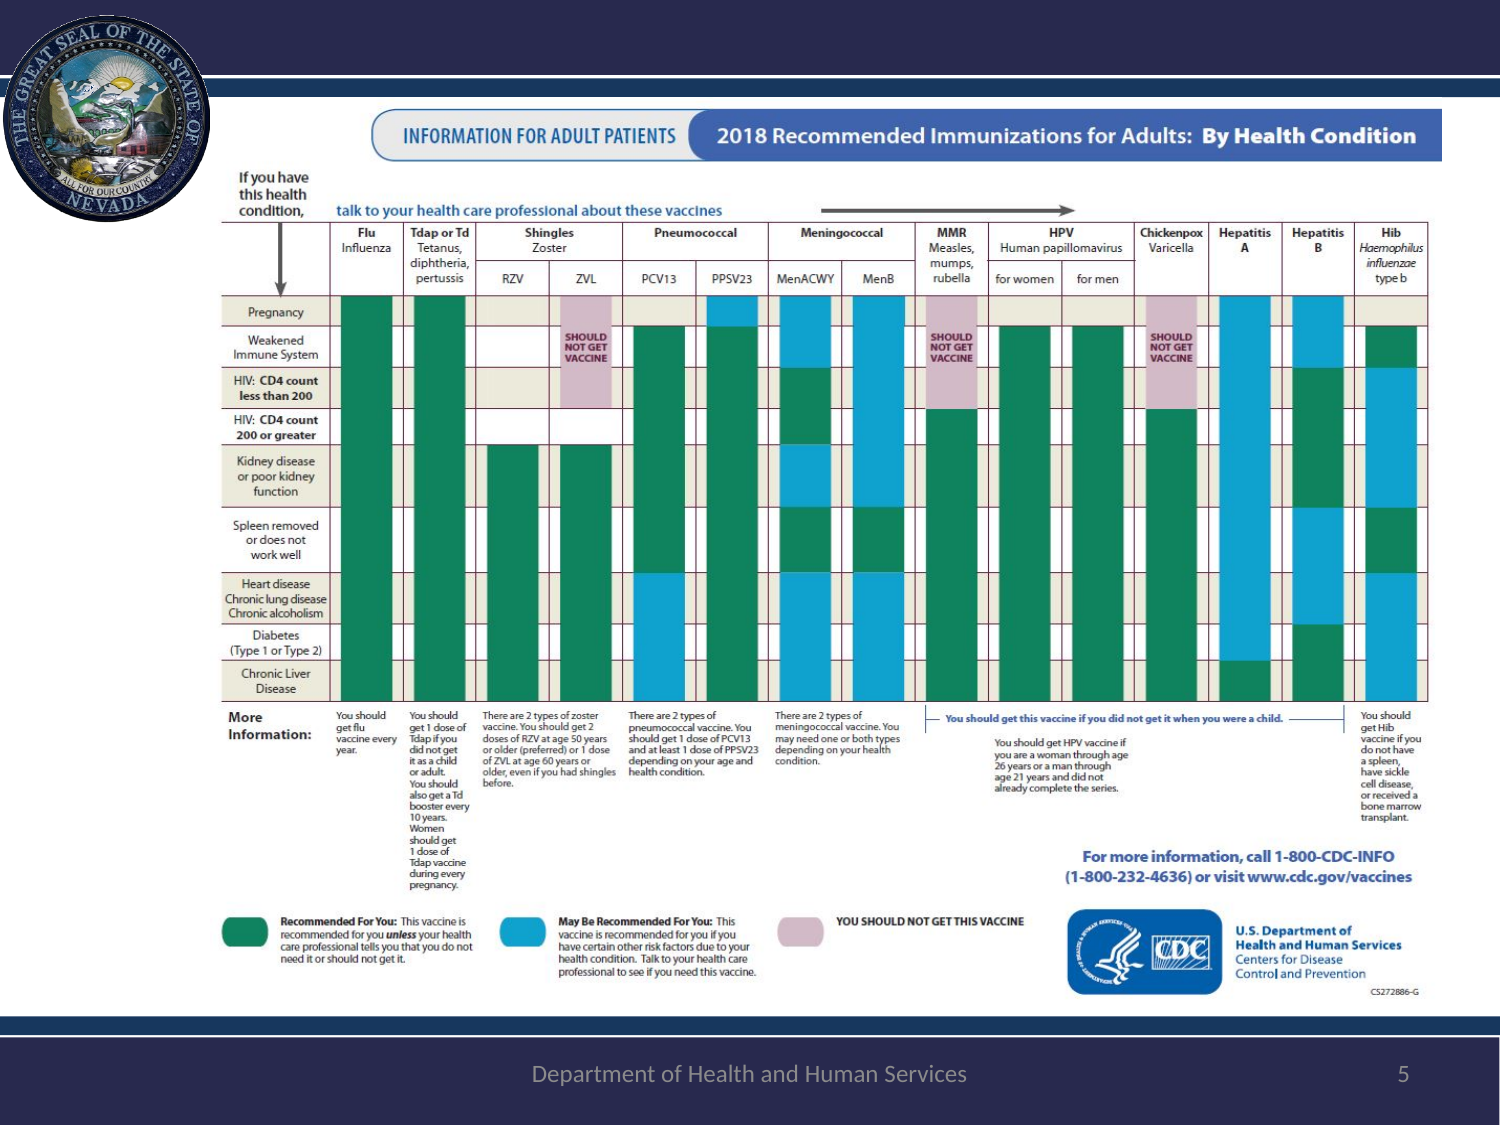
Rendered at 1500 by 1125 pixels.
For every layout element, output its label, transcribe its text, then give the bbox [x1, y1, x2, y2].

picture [0, 12, 213, 225]
footer Department of Health and Human Services [512, 1042, 988, 1103]
slide_number 5 [1074, 1042, 1425, 1103]
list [210, 97, 1443, 1014]
